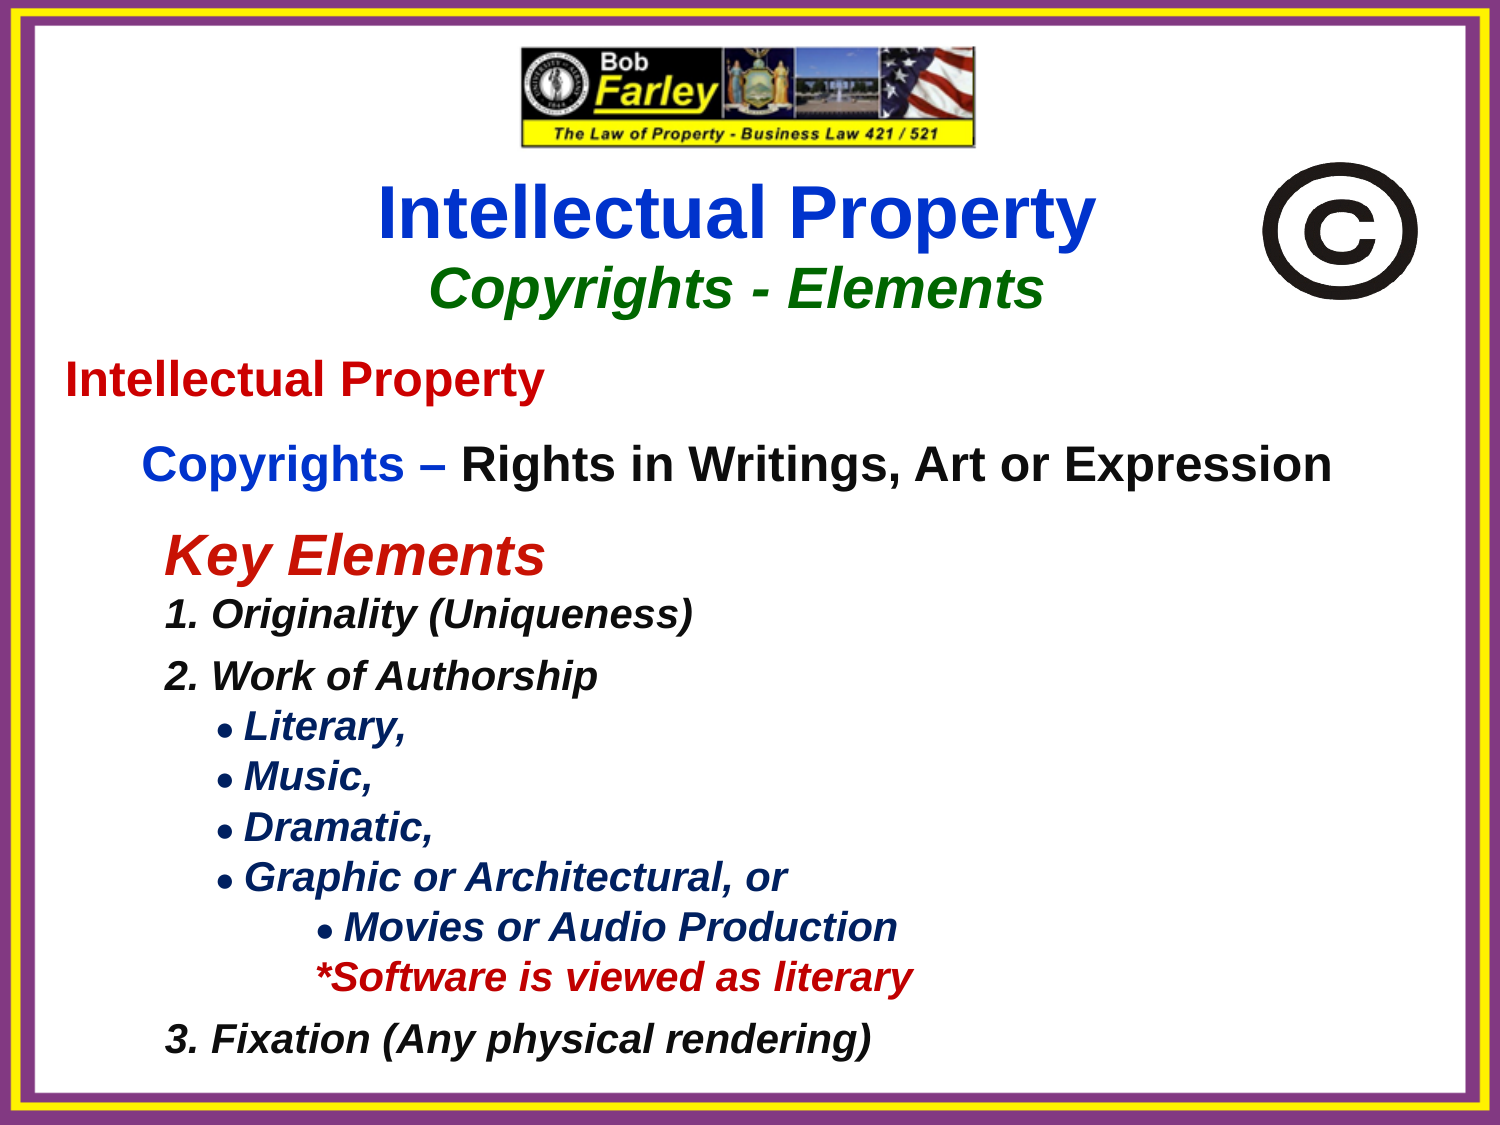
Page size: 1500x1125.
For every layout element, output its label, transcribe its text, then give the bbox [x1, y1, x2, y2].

text_box Intellectual Property Copyrights - Elements Intellectual Property Copyrights – Rights in Writings, Art or Expression Key Elements 1. Originality (Uniqueness) 2. Work of Authorship ● Literary, ● Music, ● Dramatic, ● Graphic or Architectural, or ● Movies or Audio Production *Software is viewed as literary 3. Fixation (Any physical rendering) [50, 162, 1425, 1100]
picture [0, 0, 1500, 1125]
